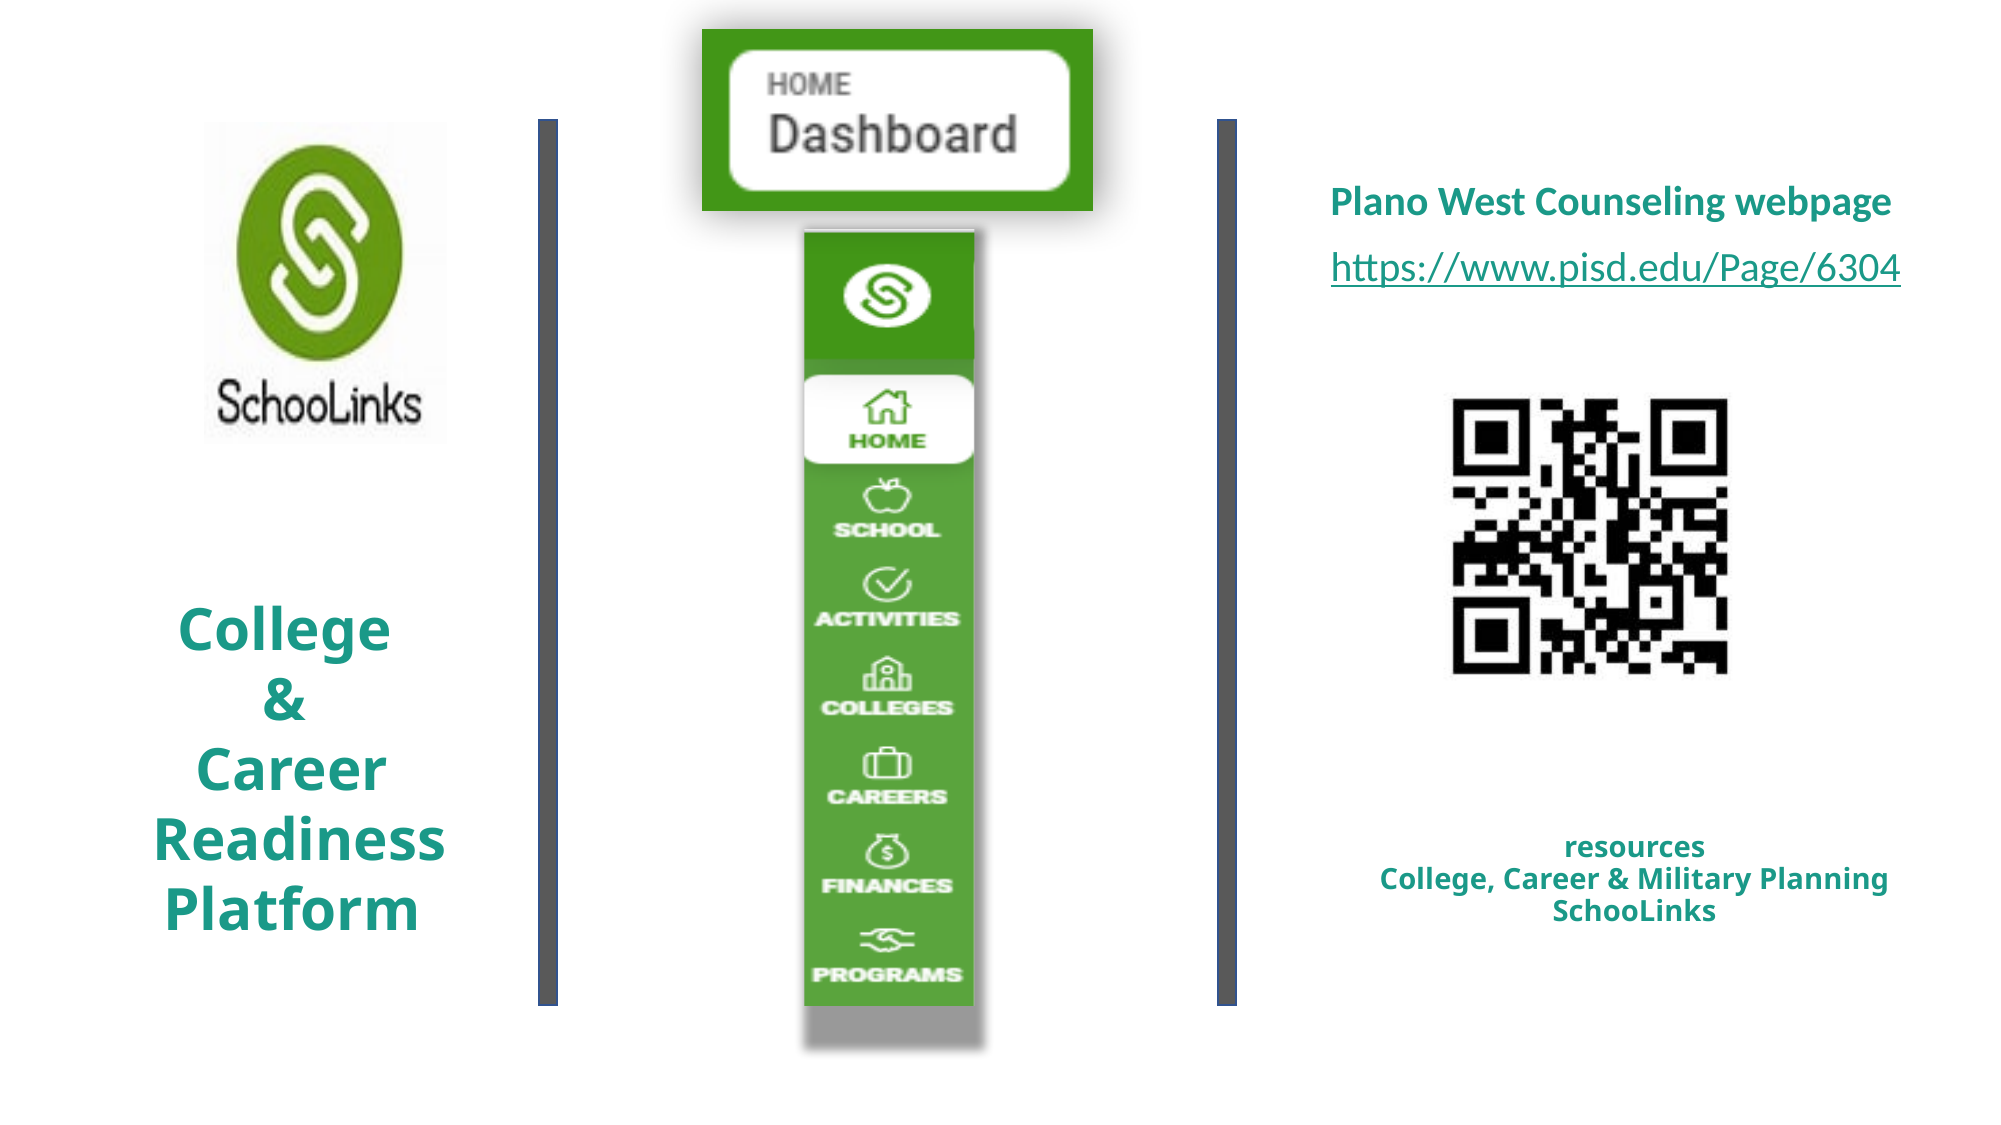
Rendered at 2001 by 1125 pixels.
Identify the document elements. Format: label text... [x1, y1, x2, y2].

picture [1361, 337, 1798, 691]
picture [203, 122, 447, 444]
picture [702, 29, 1094, 211]
text_box [1217, 119, 1237, 1006]
text_box [538, 119, 558, 1006]
text_box Plano West Counseling webpage https://www.pisd.edu/Page/6304 [1315, 172, 1966, 388]
text_box College & Career Readiness Platform [56, 585, 528, 954]
text_box resources College, Career & Military Planning SchooLinks [1303, 769, 1966, 951]
picture [804, 229, 975, 1006]
